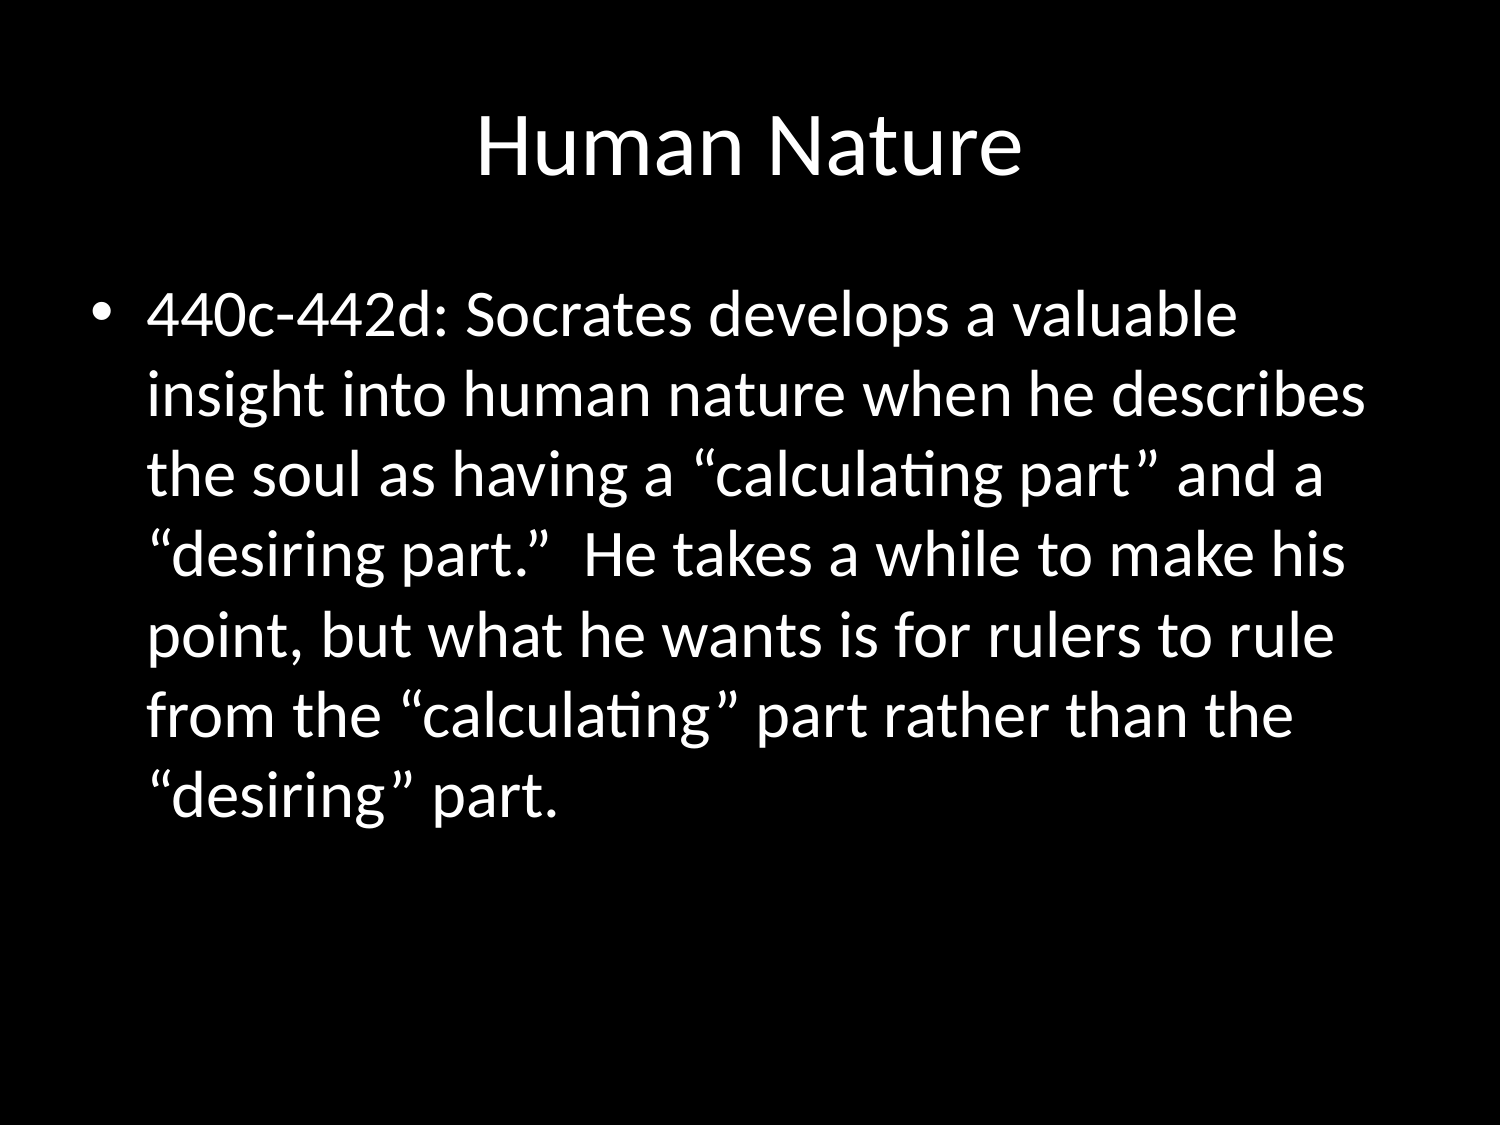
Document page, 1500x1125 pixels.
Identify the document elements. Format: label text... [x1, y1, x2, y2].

title Human Nature [75, 45, 1425, 233]
list 440c-442d: Socrates develops a valuable insight into human nature when he describes the soul as having a “calculating part” and a “desiring part.” He takes a while to make his point, but what he wants is for rulers to rule from the “calculating” part rather than the “desiring” part. [75, 262, 1425, 1005]
